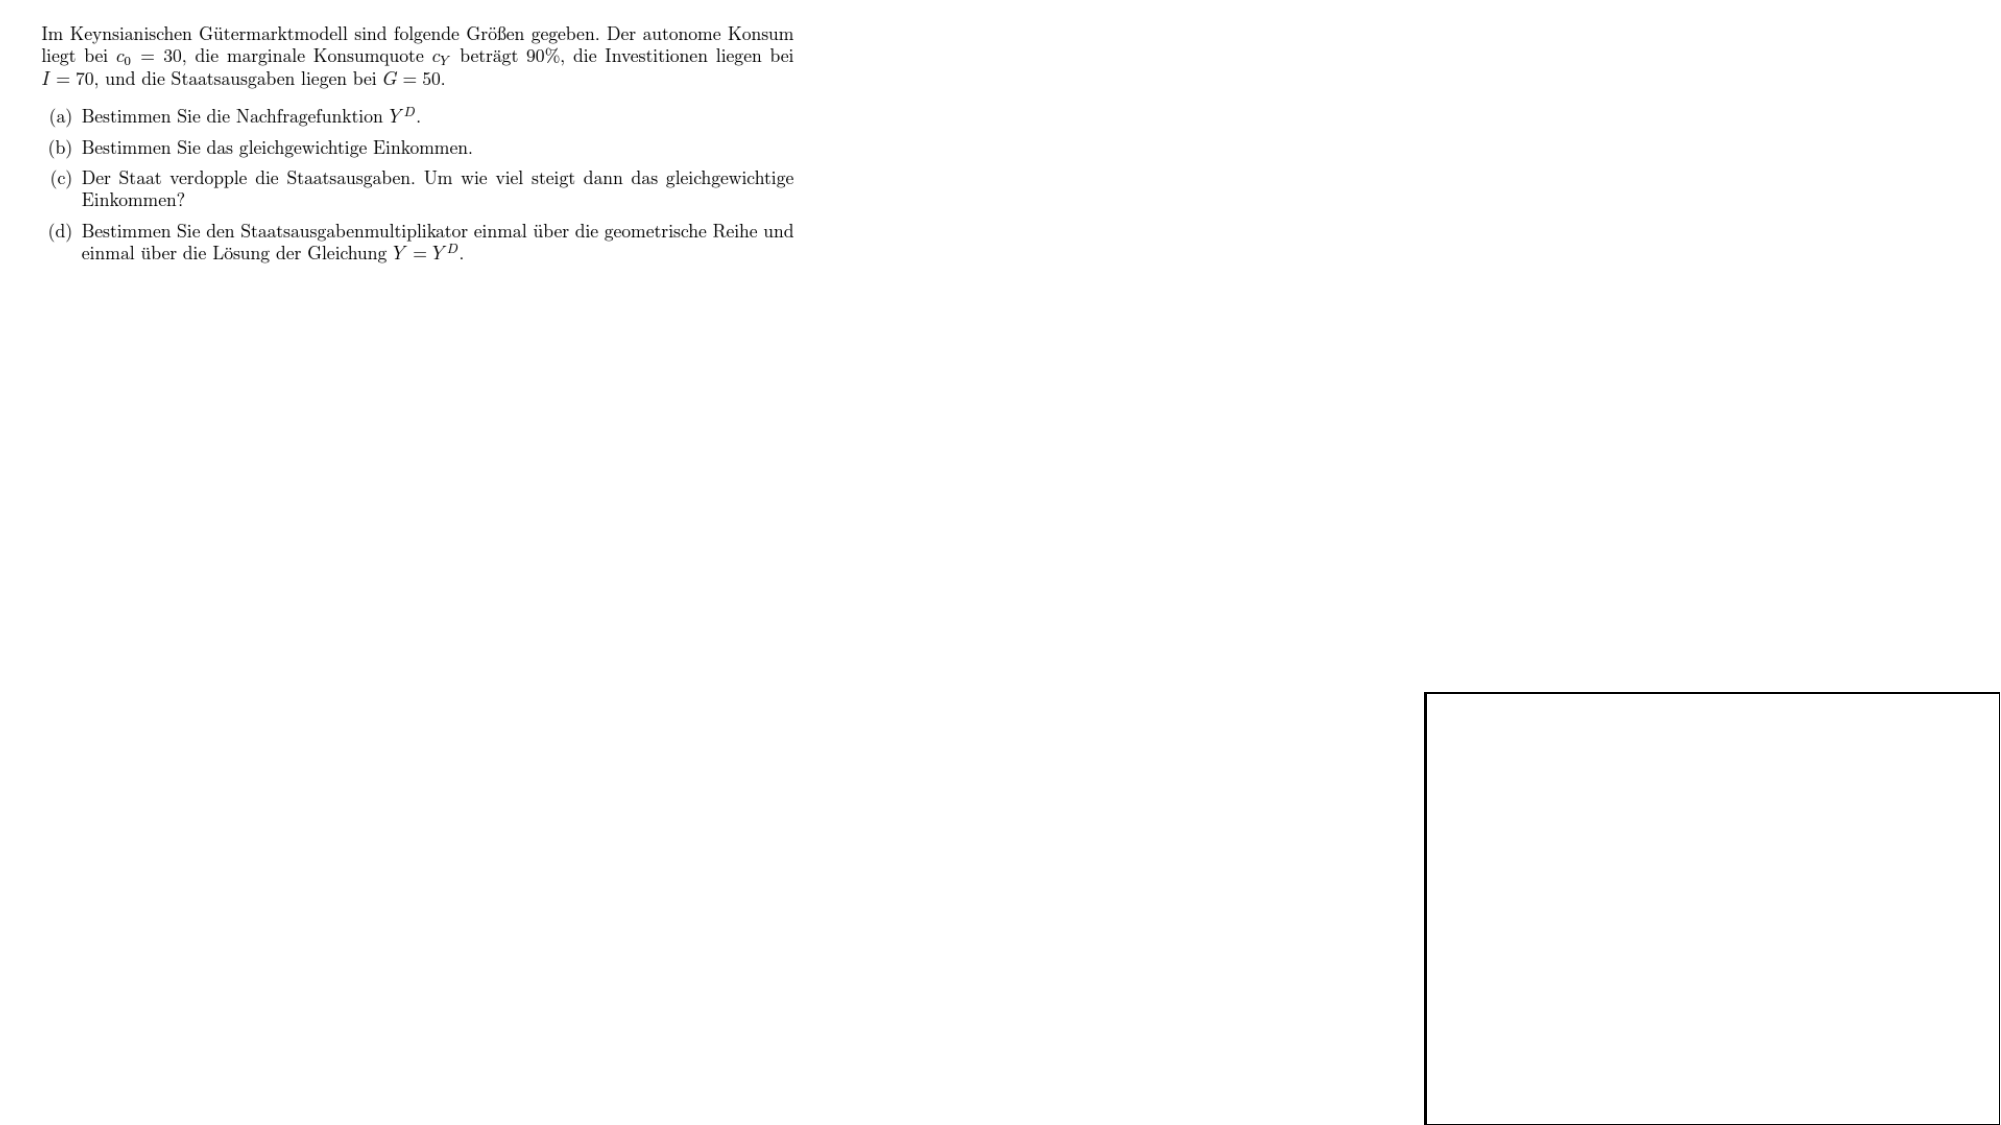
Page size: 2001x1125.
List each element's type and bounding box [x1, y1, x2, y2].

text_box [1424, 692, 2000, 1125]
picture [37, 15, 807, 275]
